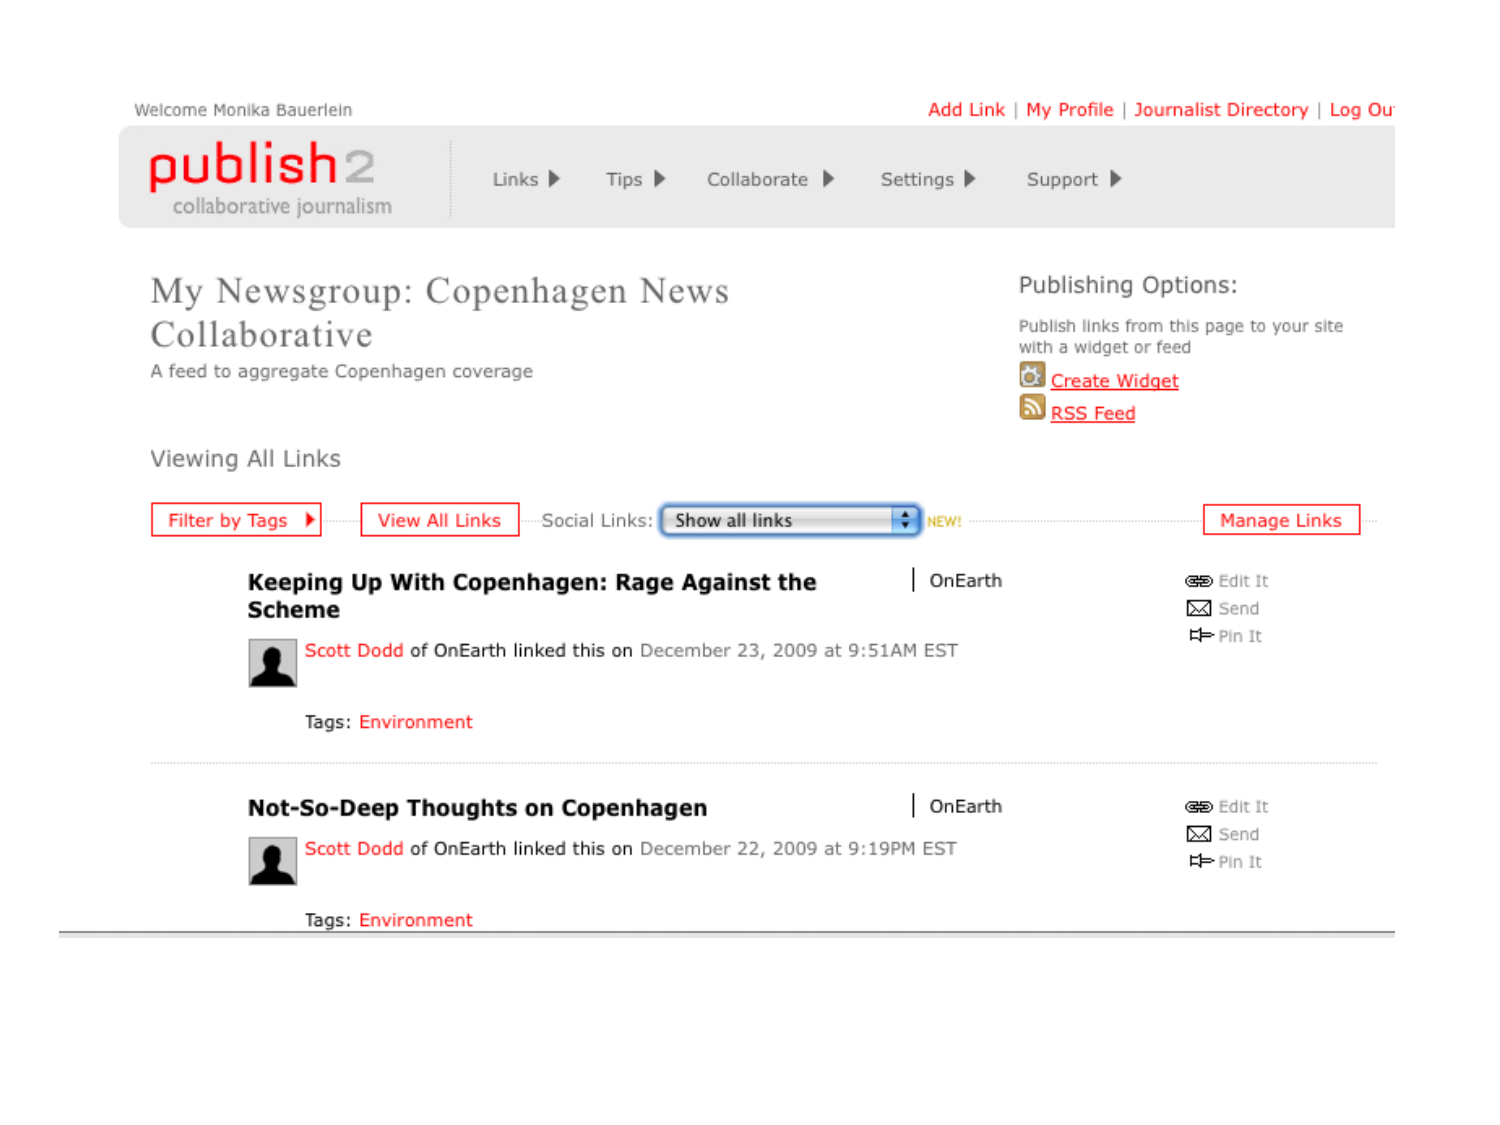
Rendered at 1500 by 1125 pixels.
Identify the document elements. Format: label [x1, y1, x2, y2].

list [0, 87, 1500, 938]
